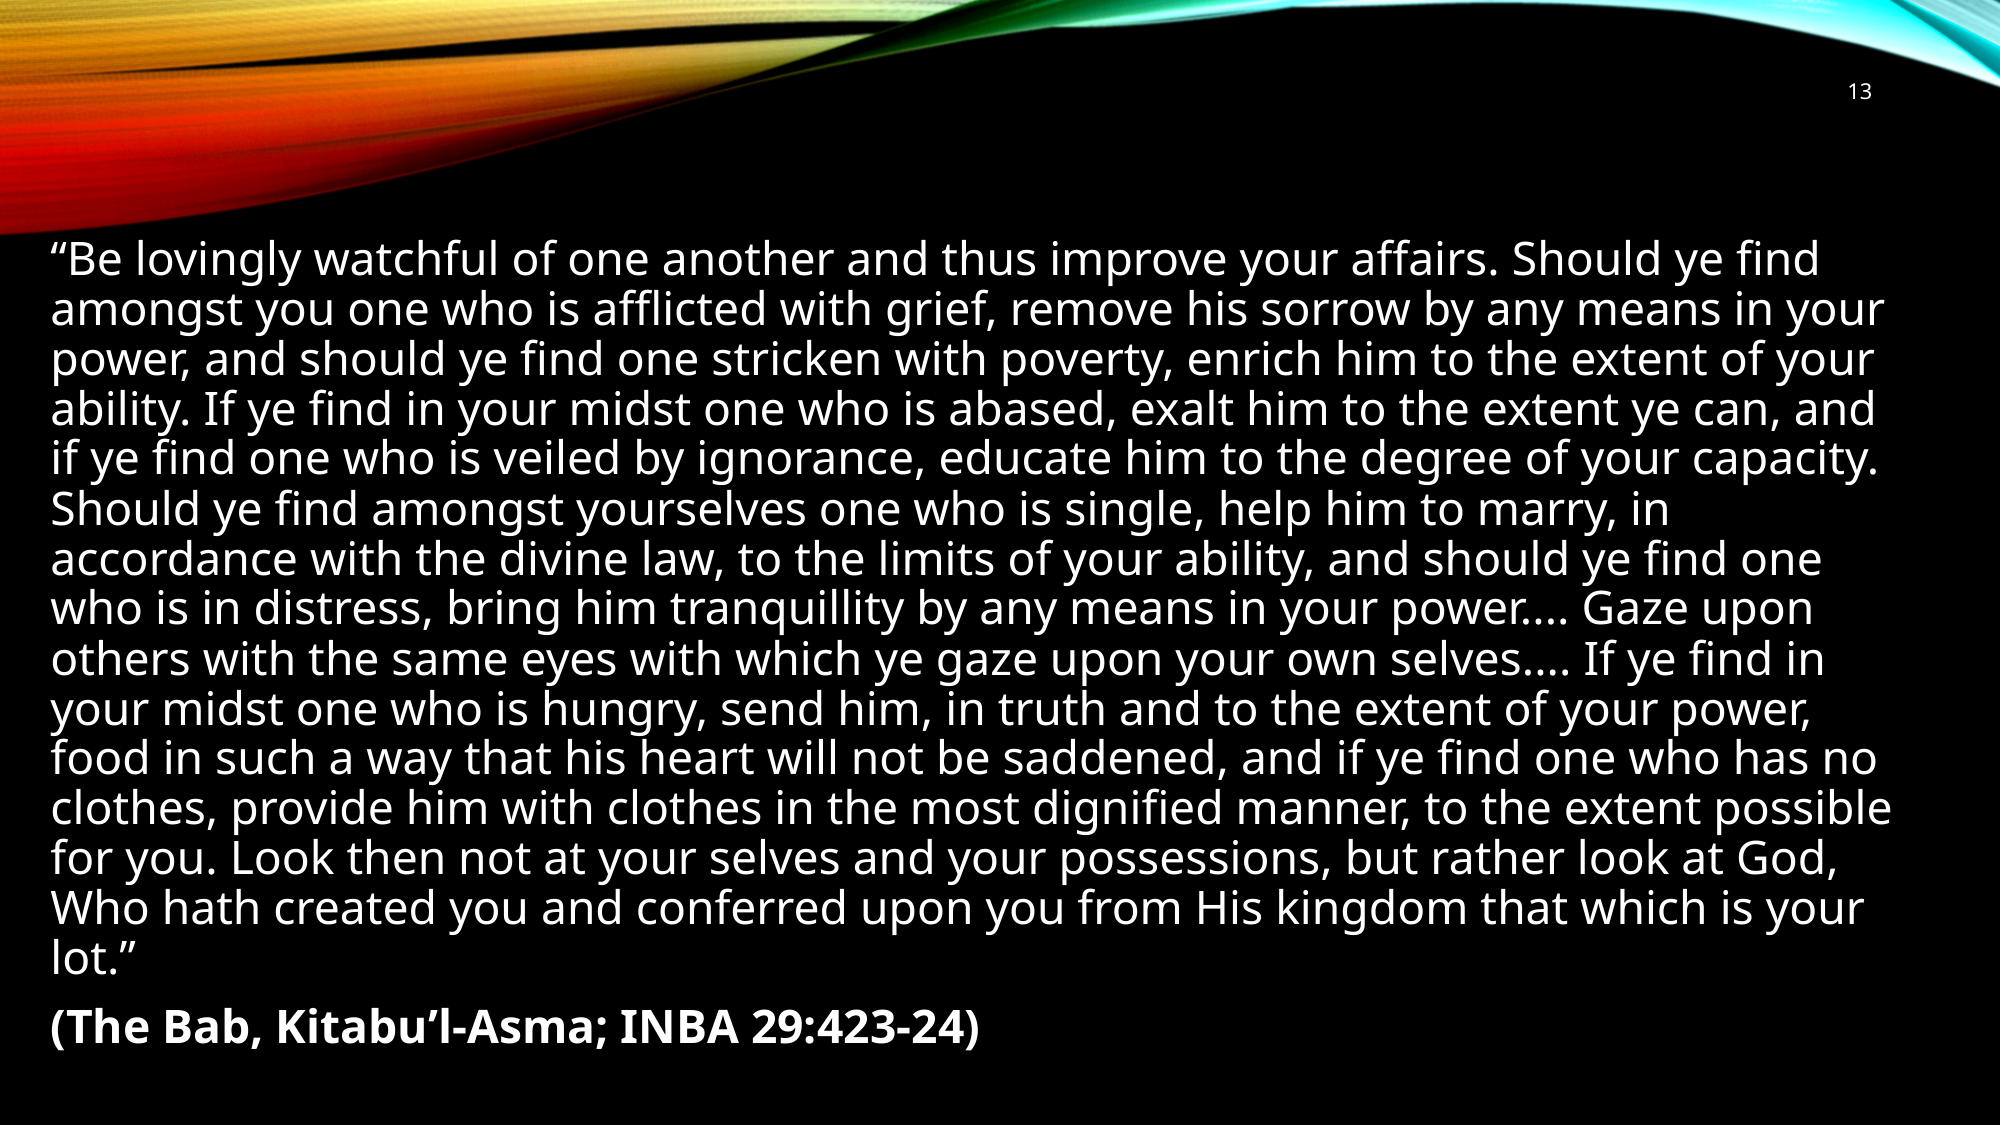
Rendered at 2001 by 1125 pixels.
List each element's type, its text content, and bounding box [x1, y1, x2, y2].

picture [0, 0, 2000, 237]
slide_number 13 [1437, 62, 1888, 123]
list “Be lovingly watchful of one another and thus improve your affairs. Should ye find amongst you one who is afflicted with grief, remove his sorrow by any means in your power, and should ye find one stricken with poverty, enrich him to the extent of your ability. If ye find in your midst one who is abased, exalt him to the extent ye can, and if ye find one who is veiled by ignorance, educate him to the degree of your capacity. Should ye find amongst yourselves one who is single, help him to marry, in accordance with the divine law, to the limits of your ability, and should ye find one who is in distress, bring him tranquillity by any means in your power.... Gaze upon others with the same eyes with which ye gaze upon your own selves.... If ye find in your midst one who is hungry, send him, in truth and to the extent of your power, food in such a way that his heart will not be saddened, and if ye find one who has no clothes, provide him with clothes in the most dignified manner, to the extent possible for you. Look then not at your selves and your possessions, but rather look at God, Who hath created you and conferred upon you from His kingdom that which is your lot.” (The Bab, Kitabu’l-Asma; INBA 29:423-24) [35, 227, 1931, 1067]
